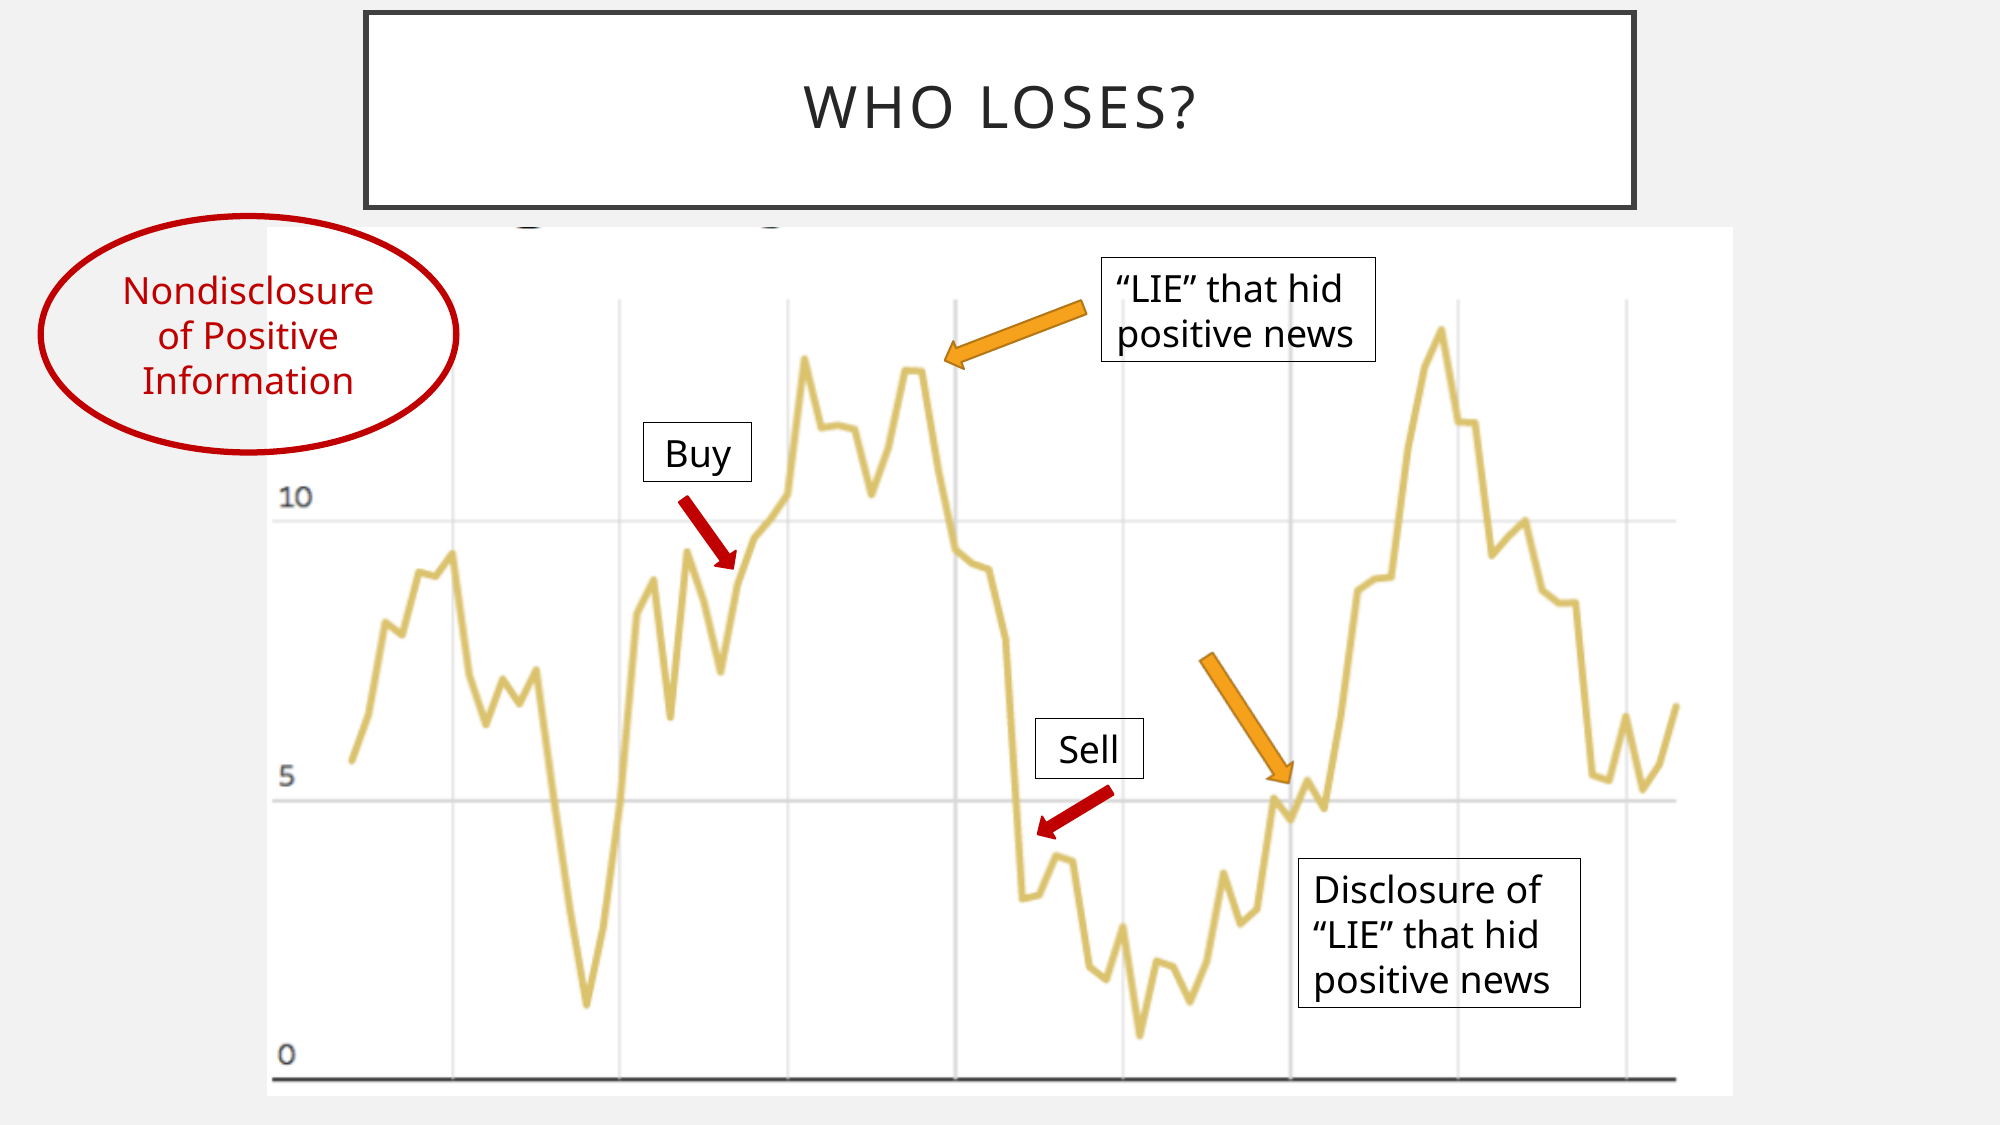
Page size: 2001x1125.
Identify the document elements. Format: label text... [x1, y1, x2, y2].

title Who Loses? [363, 10, 1637, 210]
picture [1174, 681, 1320, 755]
text_box Nondisclosure of Positive Information [39, 214, 340, 454]
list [267, 227, 1733, 1097]
